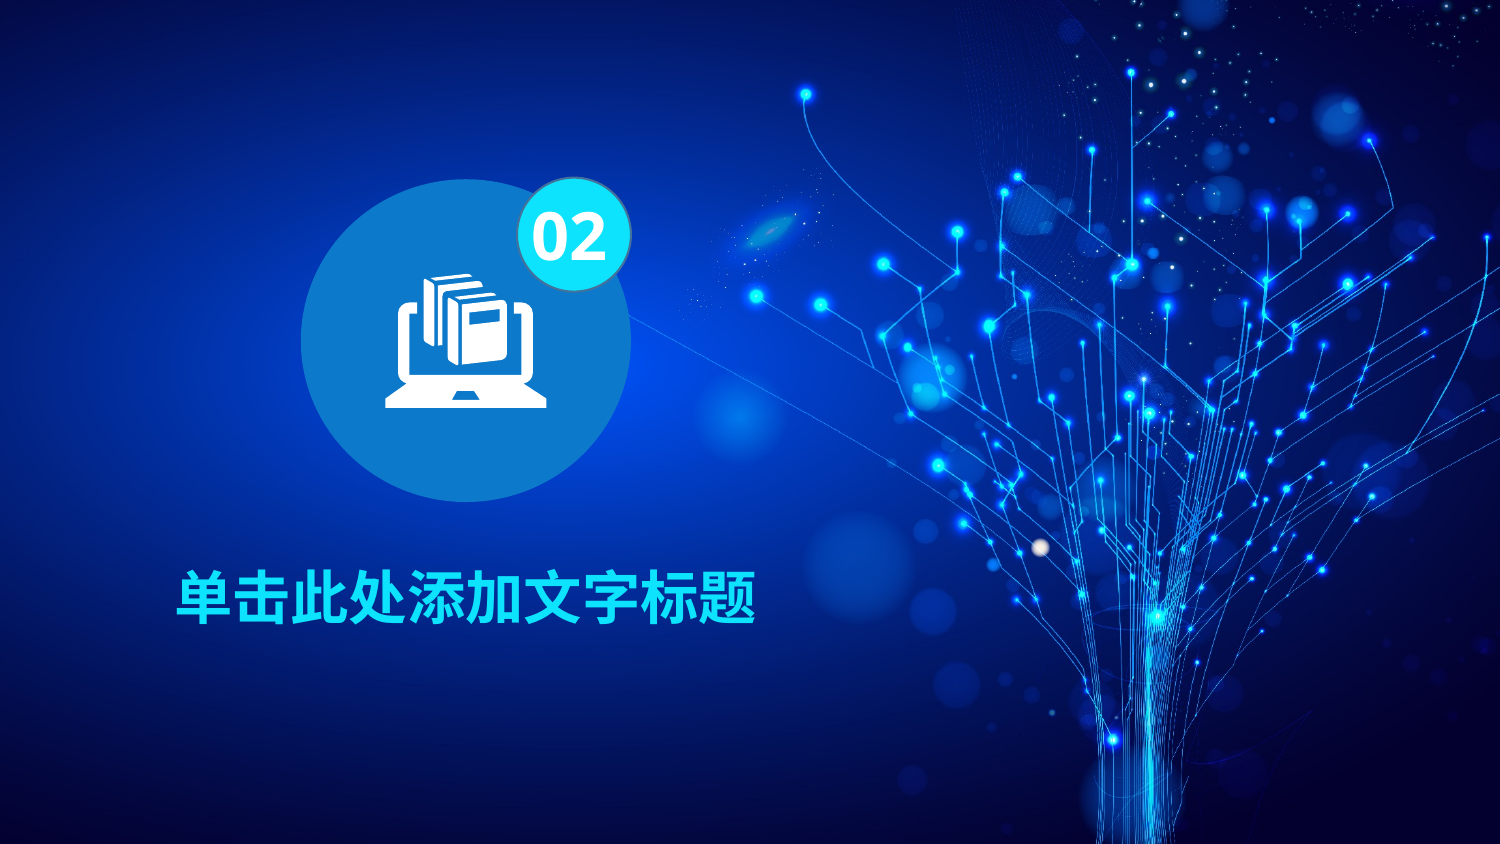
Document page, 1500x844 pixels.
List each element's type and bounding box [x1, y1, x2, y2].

text_box [516, 177, 649, 292]
picture [0, 0, 1500, 844]
